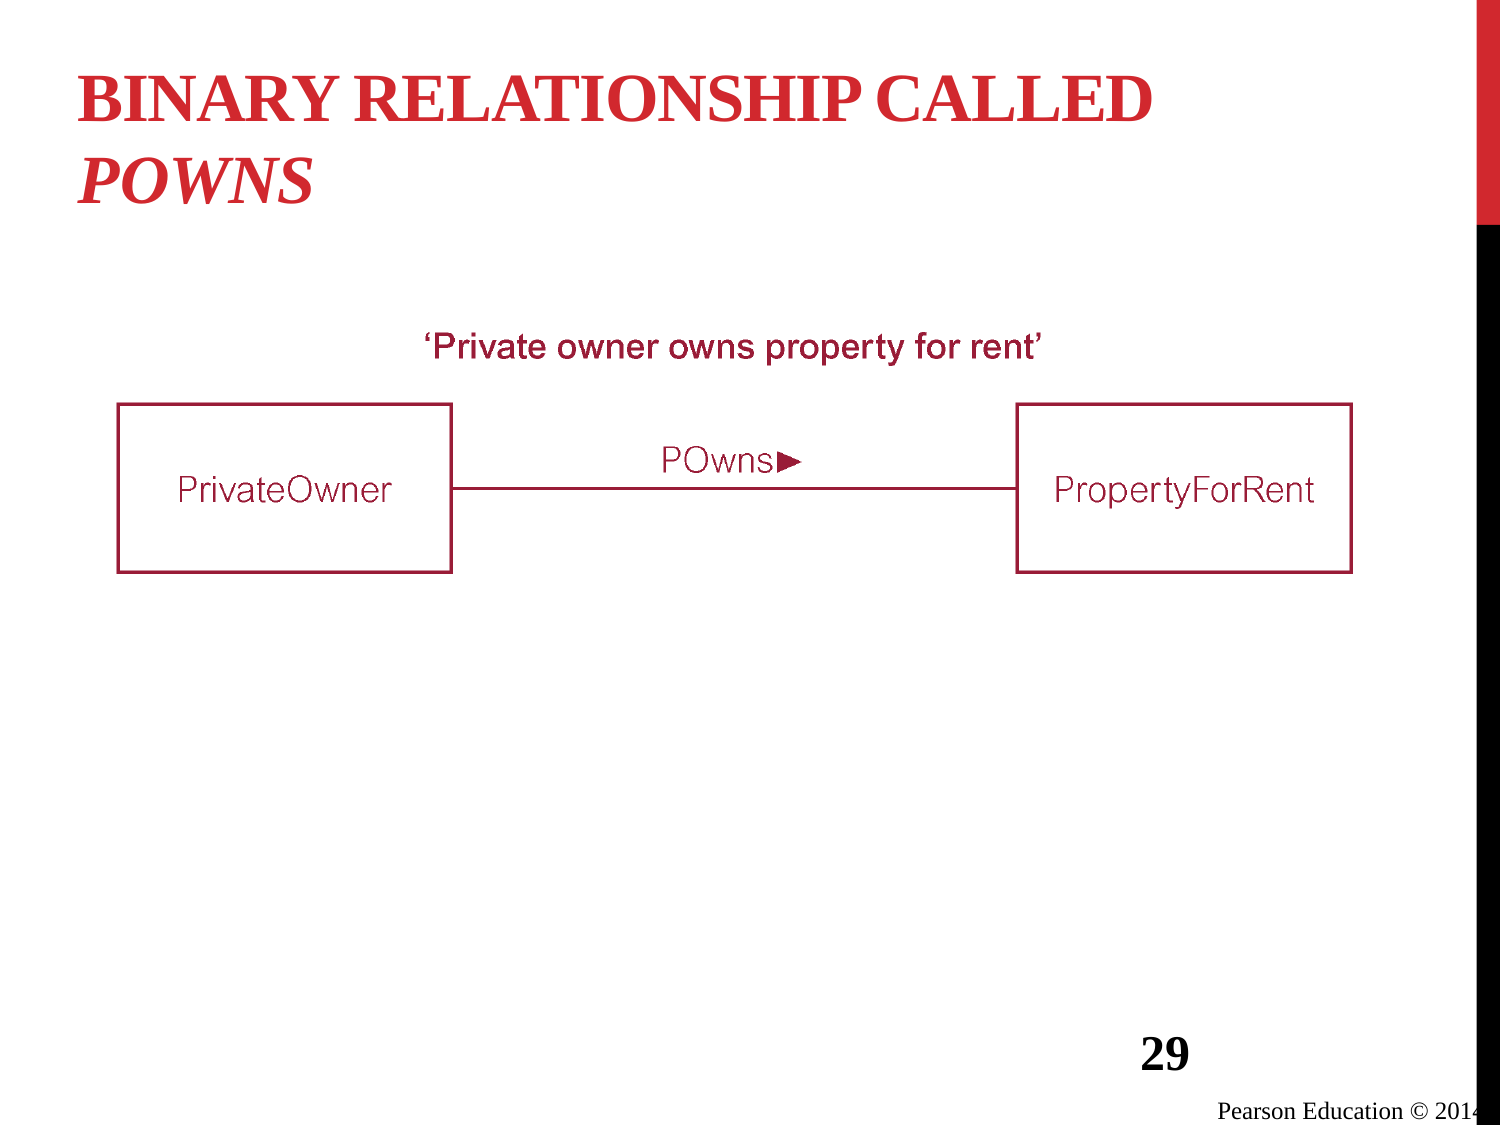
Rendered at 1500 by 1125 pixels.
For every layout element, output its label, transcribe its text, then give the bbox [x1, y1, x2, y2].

slide_number 29 [1125, 1012, 1438, 1088]
title Binary relationship called POwns [62, 43, 1363, 225]
picture [99, 311, 1379, 591]
